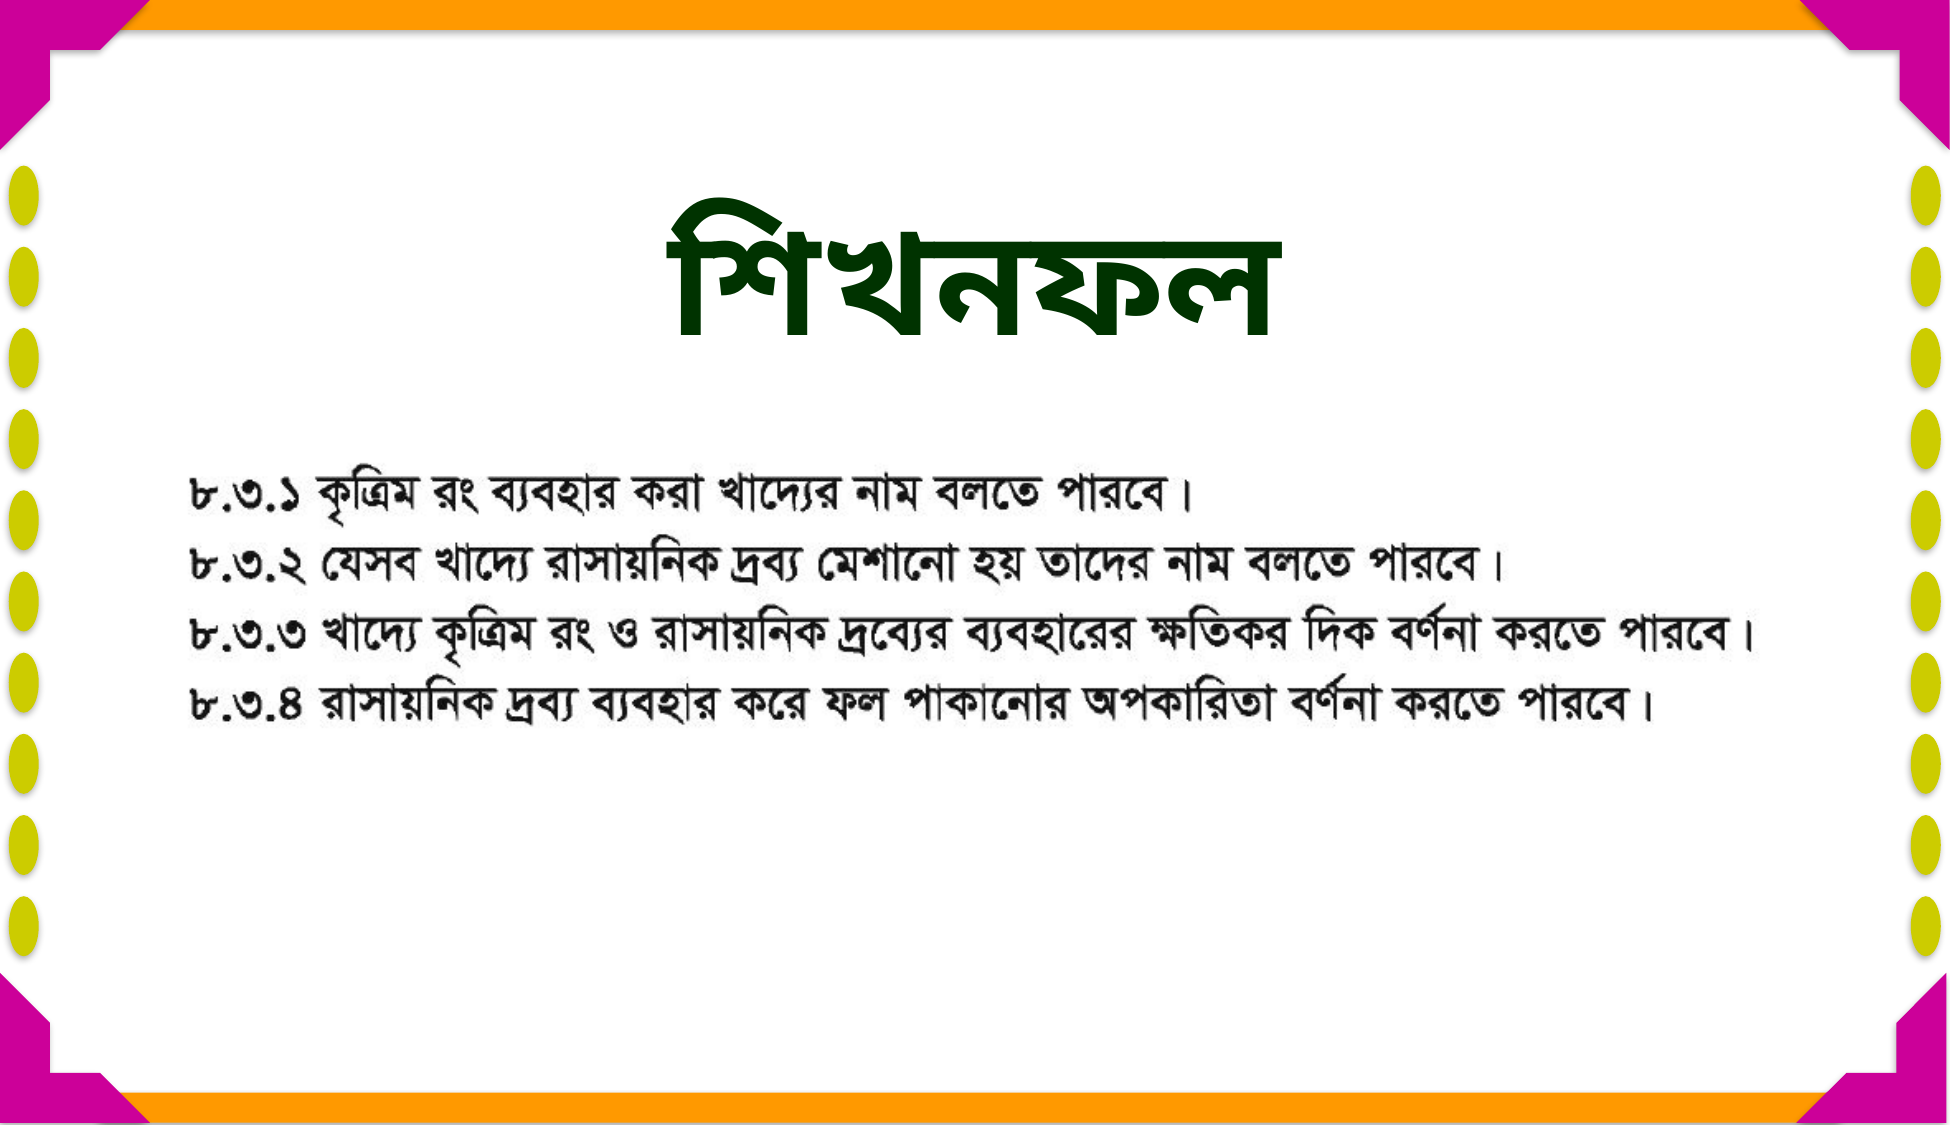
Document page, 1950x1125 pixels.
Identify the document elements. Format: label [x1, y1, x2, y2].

text_box [0, 0, 1950, 1123]
